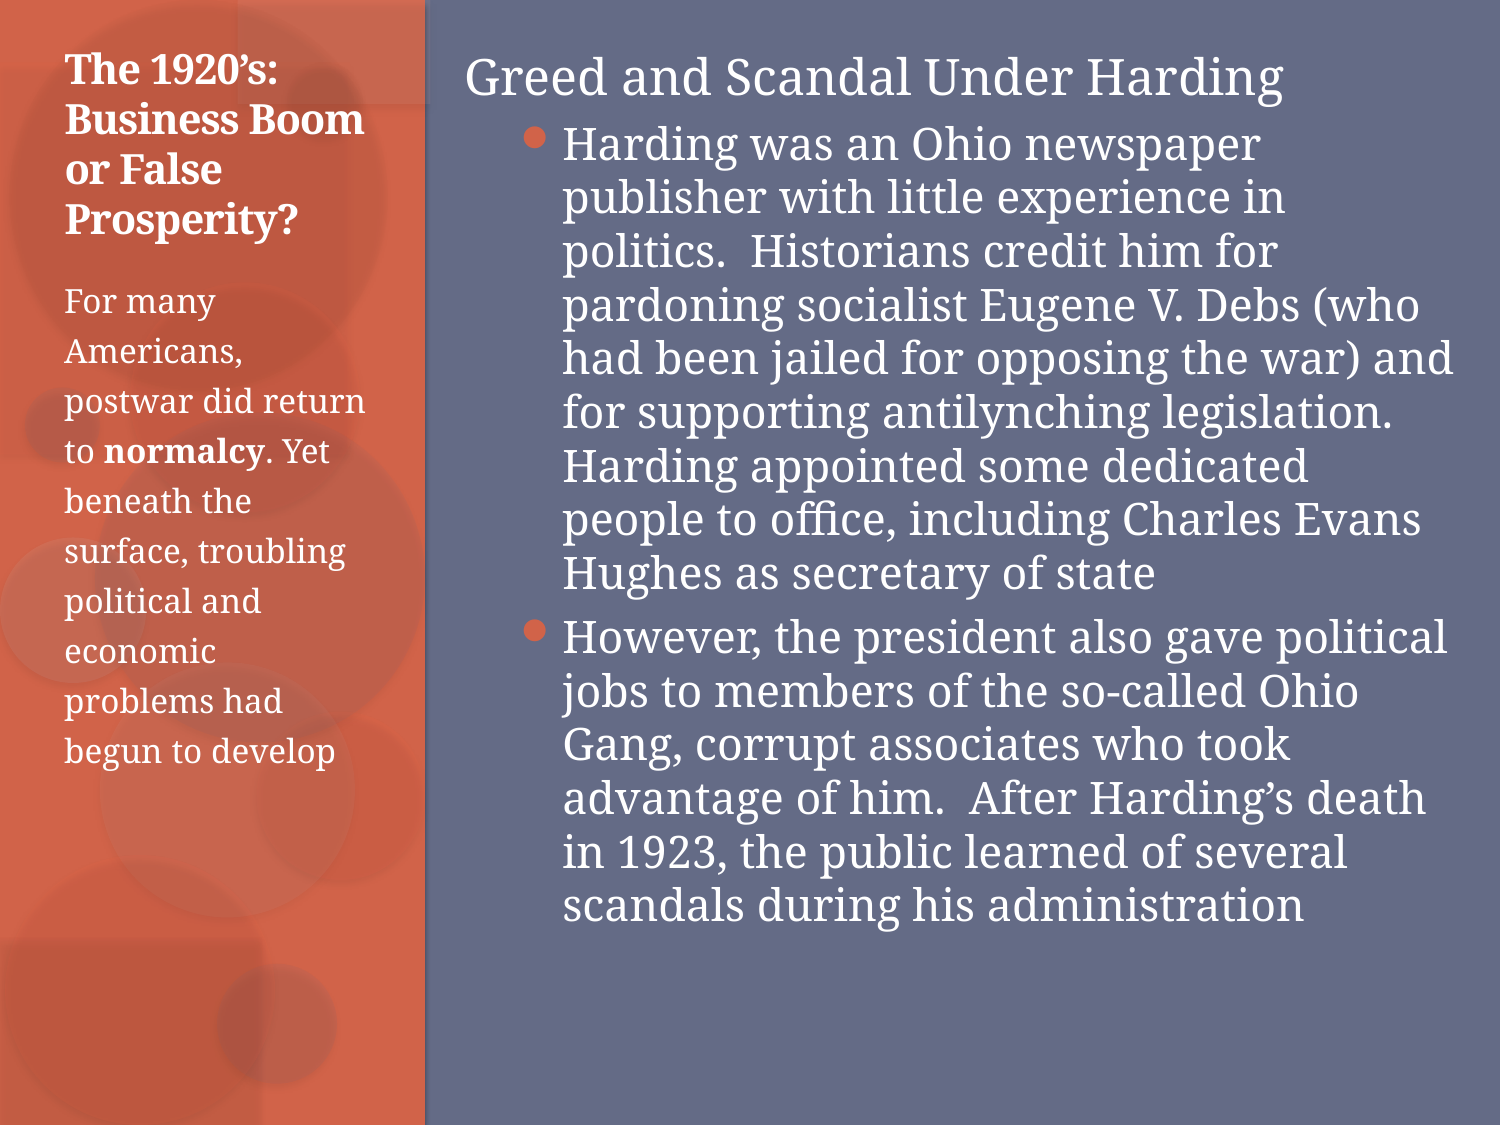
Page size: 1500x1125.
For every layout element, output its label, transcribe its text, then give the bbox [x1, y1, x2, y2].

title The 1920’s: Business Boom or False Prosperity? [49, 63, 387, 251]
list For many Americans, postwar did return to normalcy. Yet beneath the surface, troubling political and economic problems had begun to develop [49, 262, 387, 875]
list Greed and Scandal Under Harding Harding was an Ohio newspaper publisher with little experience in politics. Historians credit him for pardoning socialist Eugene V. Debs (who had been jailed for opposing the war) and for supporting antilynching legislation. Harding appointed some dedicated people to office, including Charles Evans Hughes as secretary of state However, the president also gave political jobs to members of the so-called Ohio Gang, corrupt associates who took advantage of him. After Harding’s death in 1923, the public learned of several scandals during his administration [450, 37, 1475, 1000]
